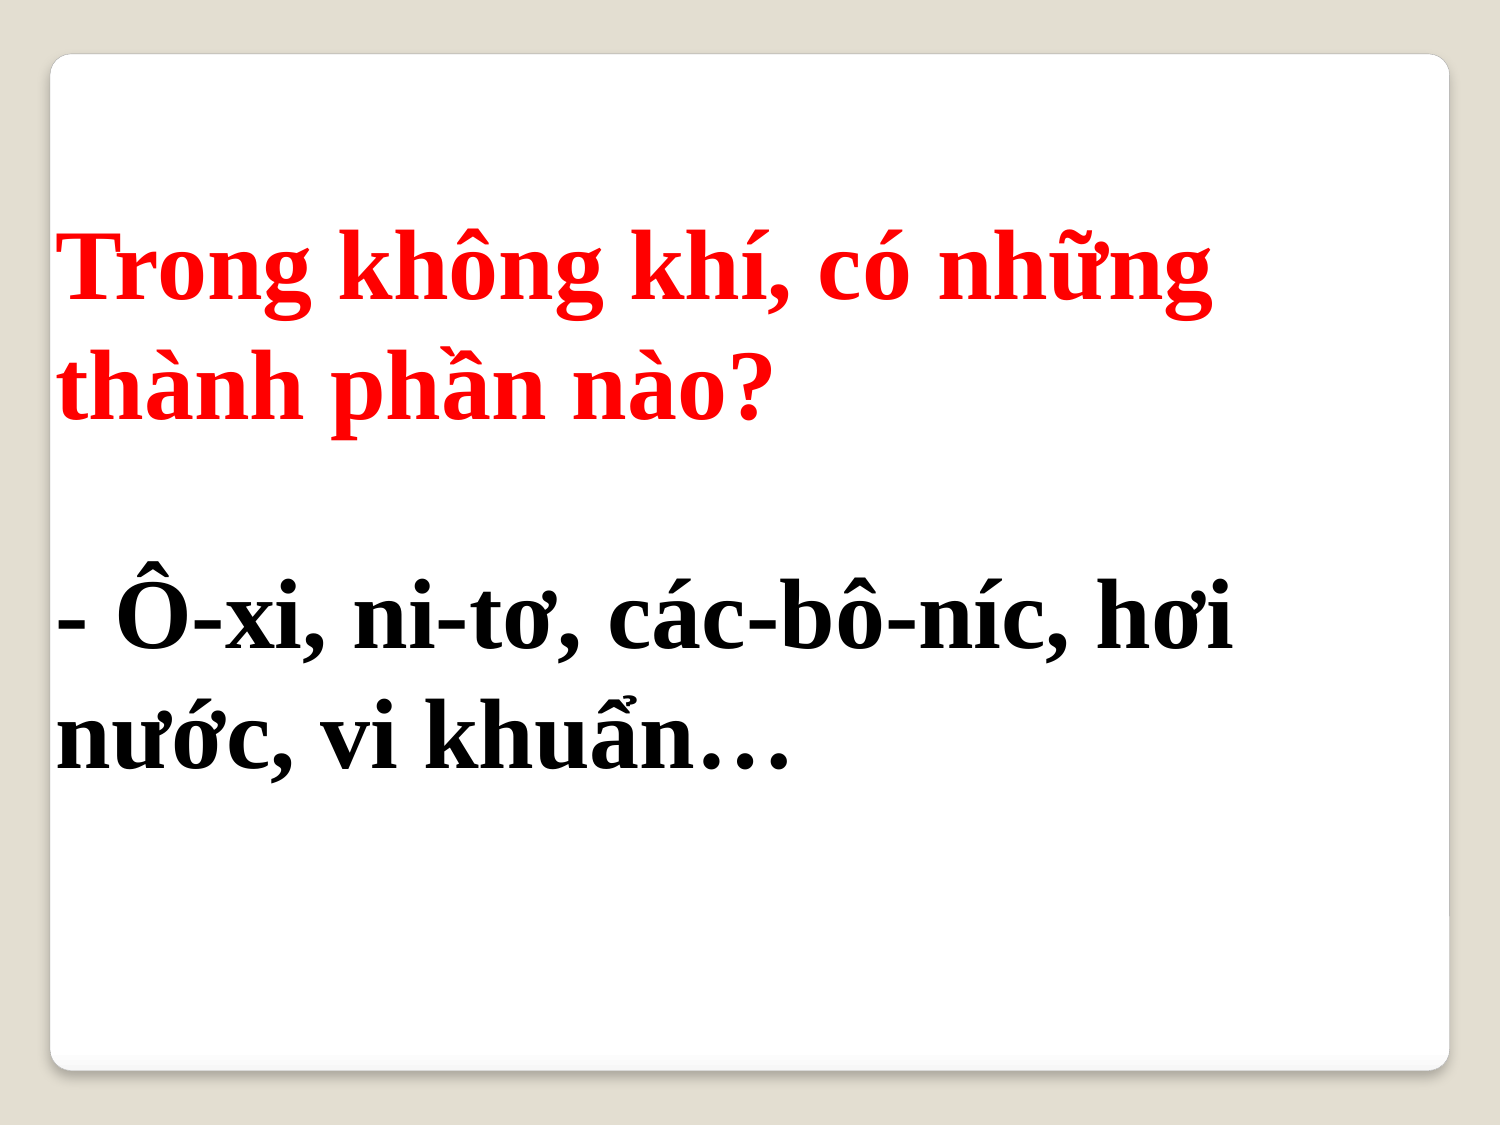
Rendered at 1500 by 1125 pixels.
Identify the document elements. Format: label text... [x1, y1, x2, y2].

text_box - Ô-xi, ni-tơ, các-bô-níc, hơi nước, vi khuẩn… [41, 541, 1459, 796]
text_box Trong không khí, có những thành phần nào? [41, 192, 1459, 447]
